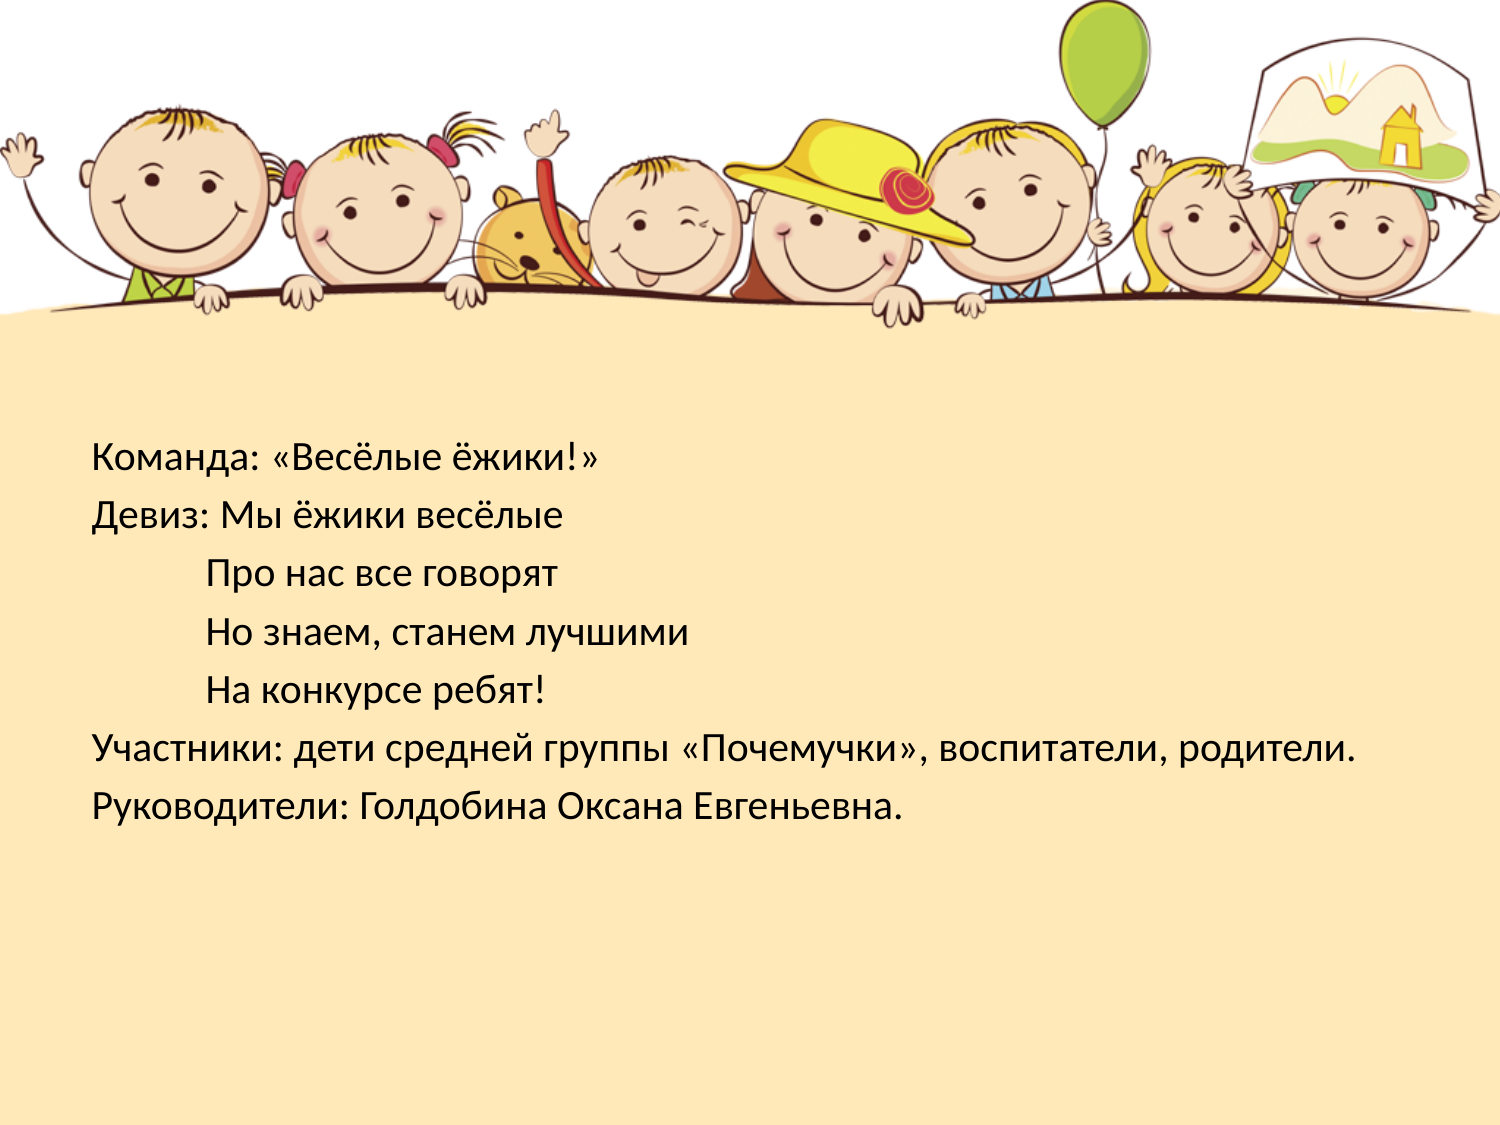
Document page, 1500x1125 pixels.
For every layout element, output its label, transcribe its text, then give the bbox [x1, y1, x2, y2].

picture [0, 0, 1500, 1125]
list Команда: «Весёлые ёжики!» Девиз: Мы ёжики весёлые Про нас все говорят Но знаем, станем лучшими На конкурсе ребят! Участники: дети средней группы «Почемучки», воспитатели, родители. Руководители: Голдобина Оксана Евгеньевна. [76, 420, 1433, 1076]
